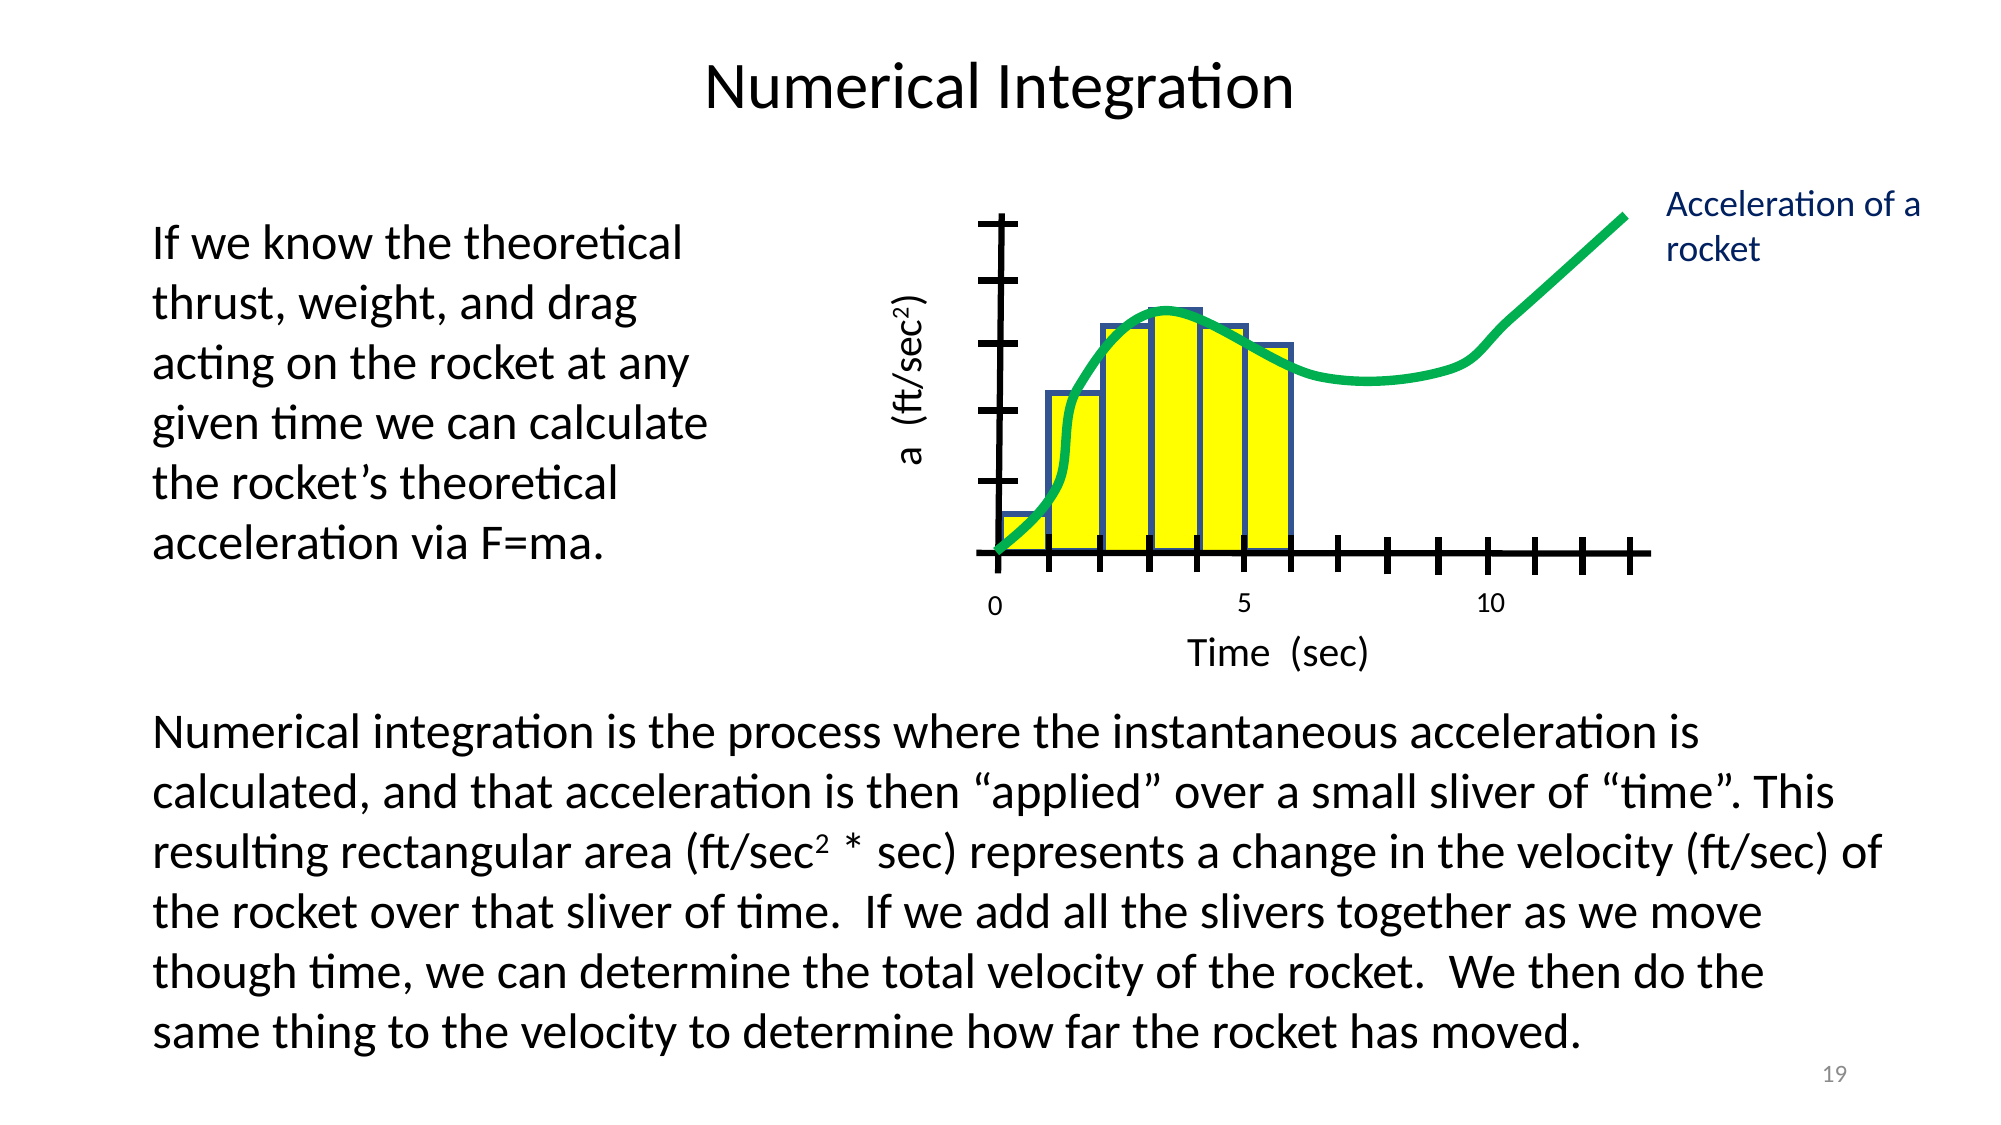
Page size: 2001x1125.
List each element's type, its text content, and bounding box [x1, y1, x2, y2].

text_box Numerical Integration [370, 34, 1629, 130]
text_box If we know the theoretical thrust, weight, and drag acting on the rocket at any given time we can calculate the rocket’s theoretical acceleration via F=ma. [137, 202, 781, 577]
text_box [872, 150, 1953, 684]
slide_number 19 [1412, 1066, 1863, 1103]
text_box Numerical integration is the process where the instantaneous acceleration is calculated, and that acceleration is then “applied” over a small sliver of “time”. This resulting rectangular area (ft/sec2 * sec) represents a change in the velocity (ft/sec) of the rocket over that sliver of time. If we add all the slivers together as we move though time, we can determine the total velocity of the rocket. We then do the same thing to the velocity to determine how far the rocket has moved. [137, 690, 1899, 1066]
